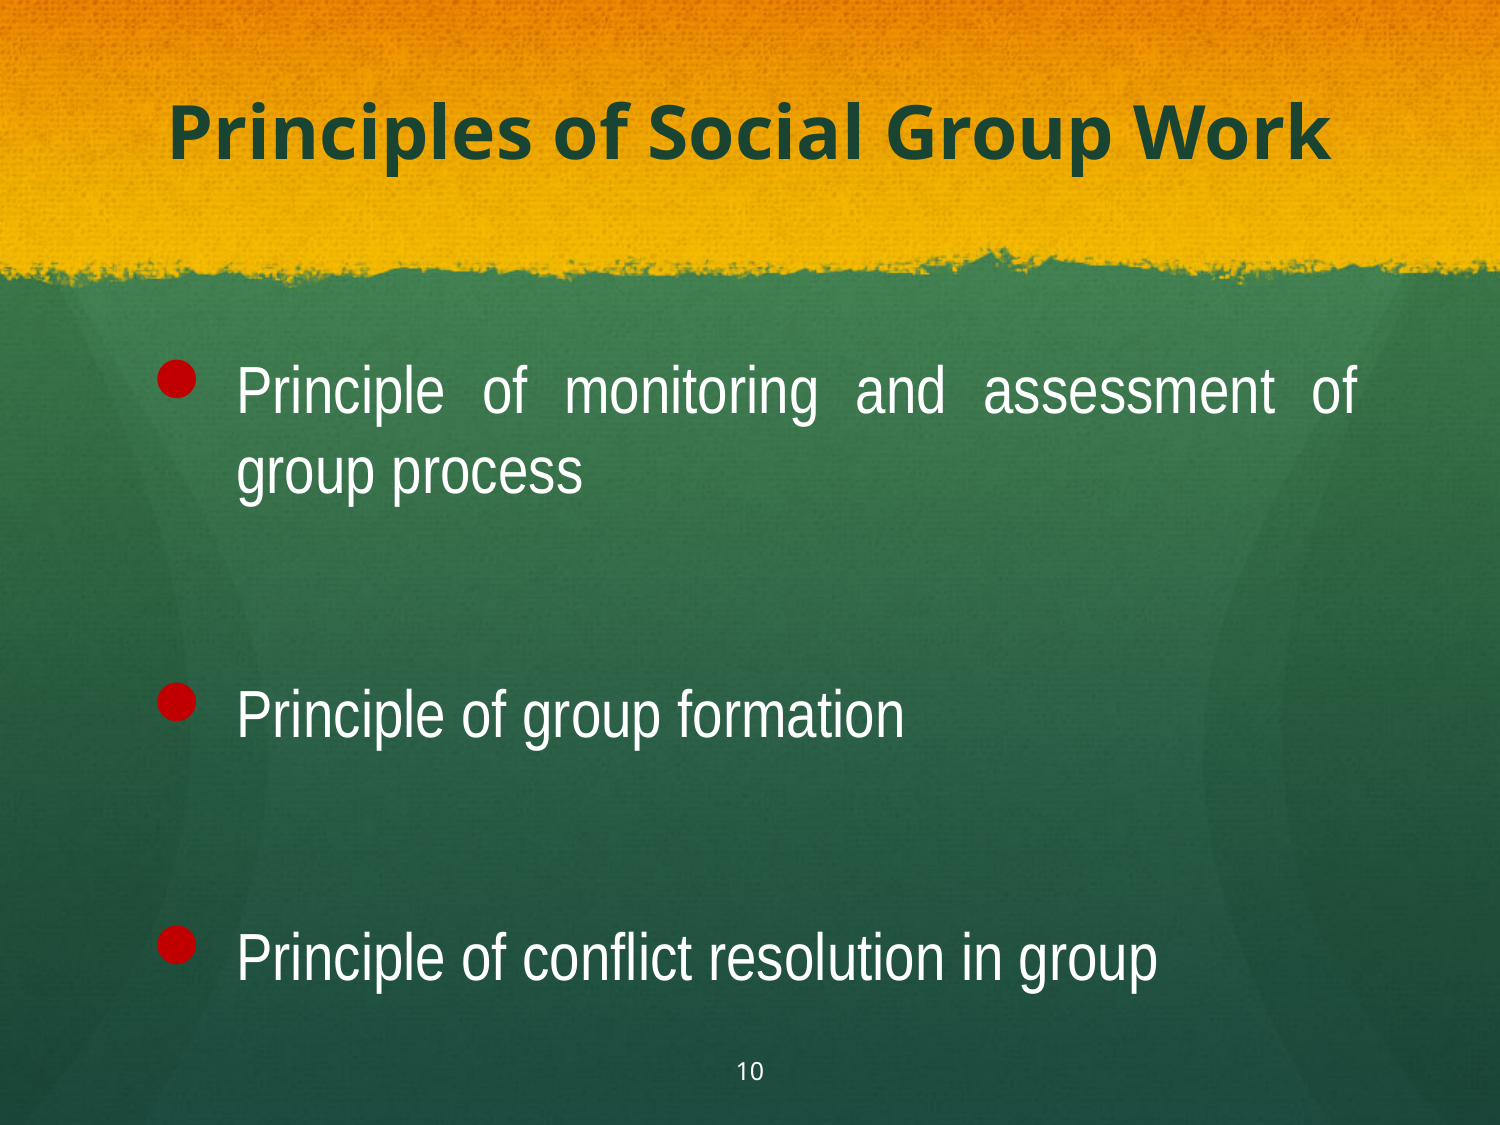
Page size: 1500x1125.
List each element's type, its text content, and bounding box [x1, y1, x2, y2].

list Principle of monitoring and assessment of group process Principle of group formation Principle of conflict resolution in group [125, 339, 1375, 1026]
title Principles of Social Group Work [125, 13, 1375, 246]
picture [0, 0, 1500, 1125]
slide_number 10 [706, 1042, 794, 1103]
